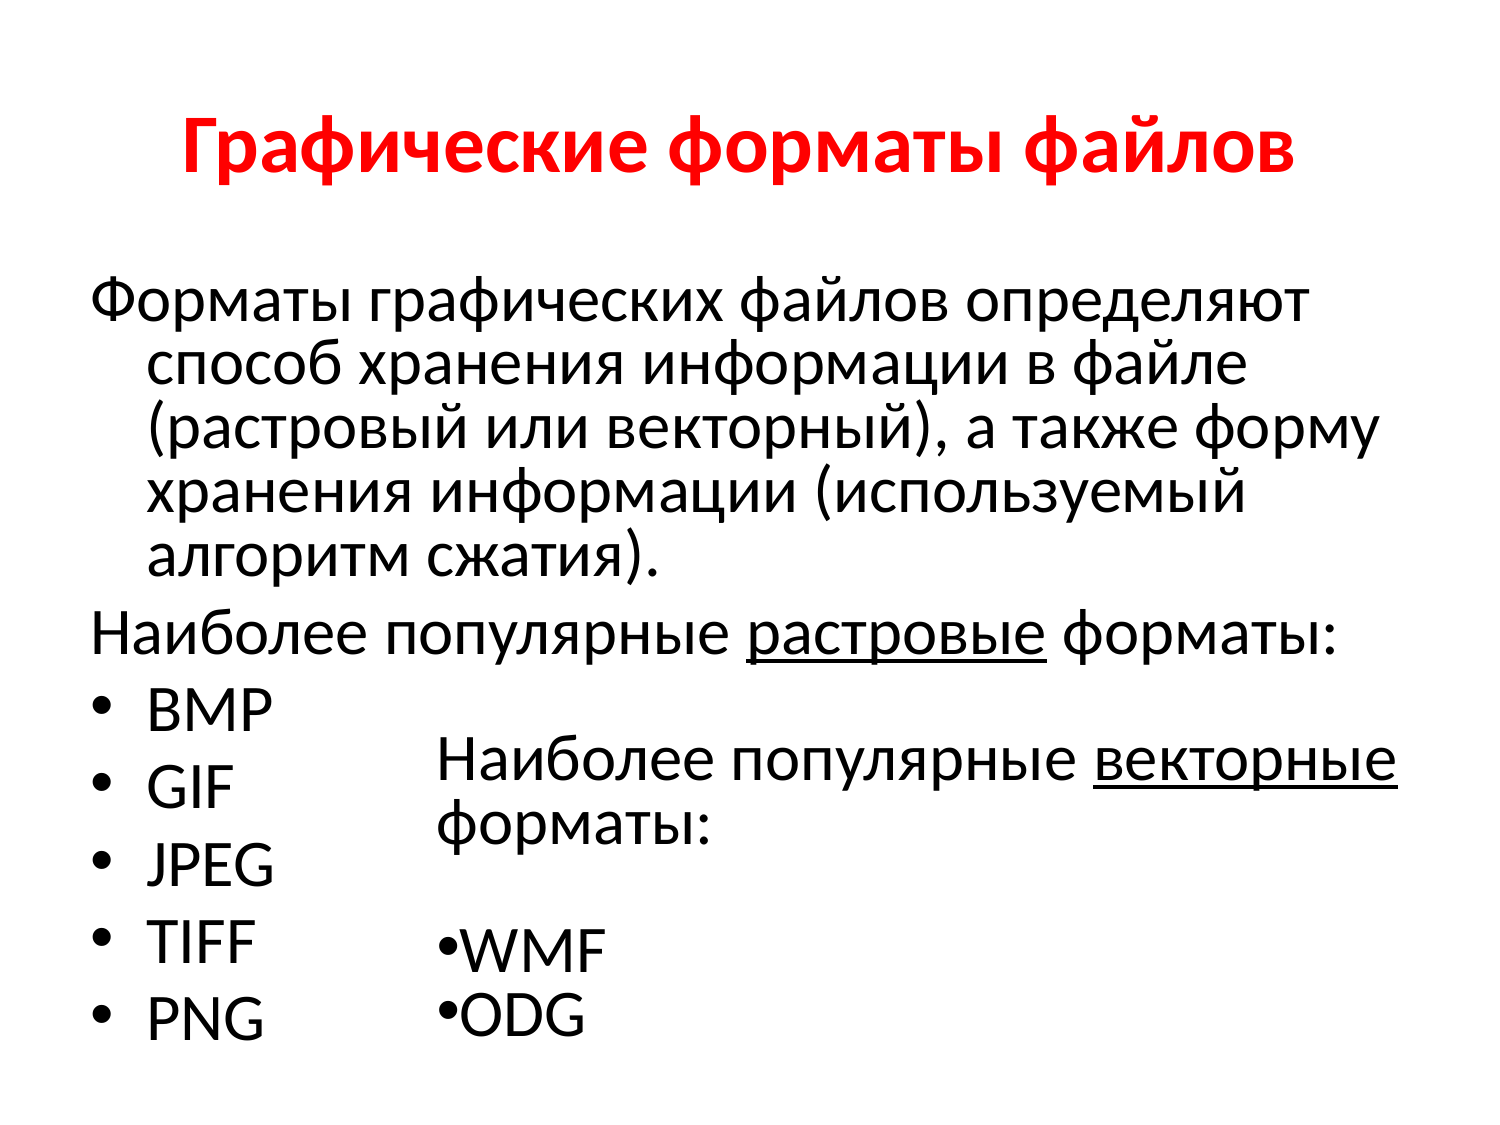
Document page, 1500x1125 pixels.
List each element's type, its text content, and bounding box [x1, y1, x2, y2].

text_box Наиболее популярные векторные форматы: WMF ODG [421, 722, 1442, 1121]
list Форматы графических файлов определяют способ хранения информации в файле (растровый или векторный), а также форму хранения информации (используемый алгоритм сжатия). Наиболее популярные растровые форматы: BMP GIF JPEG TIFF PNG [75, 262, 1425, 926]
title Графические форматы файлов [75, 45, 1425, 233]
